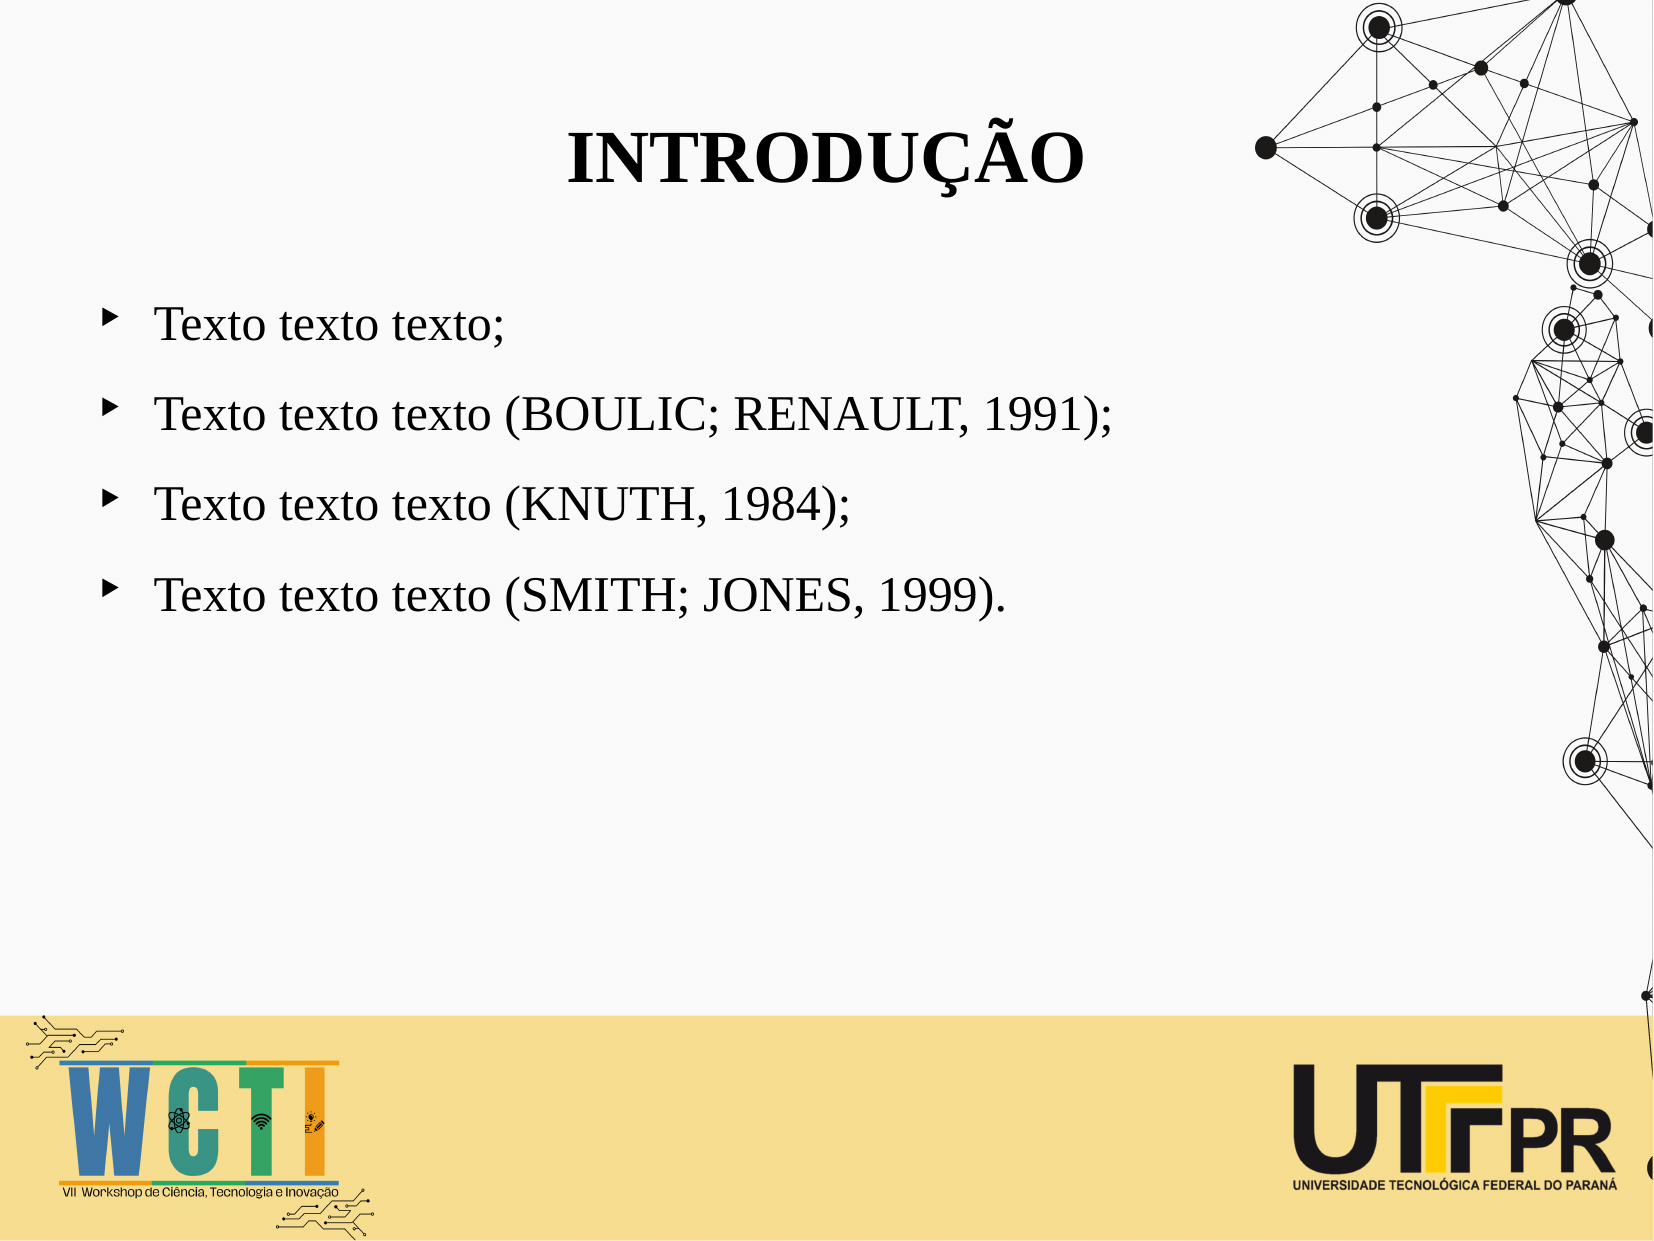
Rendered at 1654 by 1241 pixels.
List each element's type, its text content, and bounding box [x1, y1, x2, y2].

text_box Texto texto texto; Texto texto texto (BOULIC; RENAULT, 1991); Texto texto texto (KNUTH, 1984); Texto texto texto (SMITH; JONES, 1999). [82, 290, 1571, 1010]
text_box INTRODUÇÃO [82, 49, 1571, 257]
picture [0, 0, 1654, 1241]
